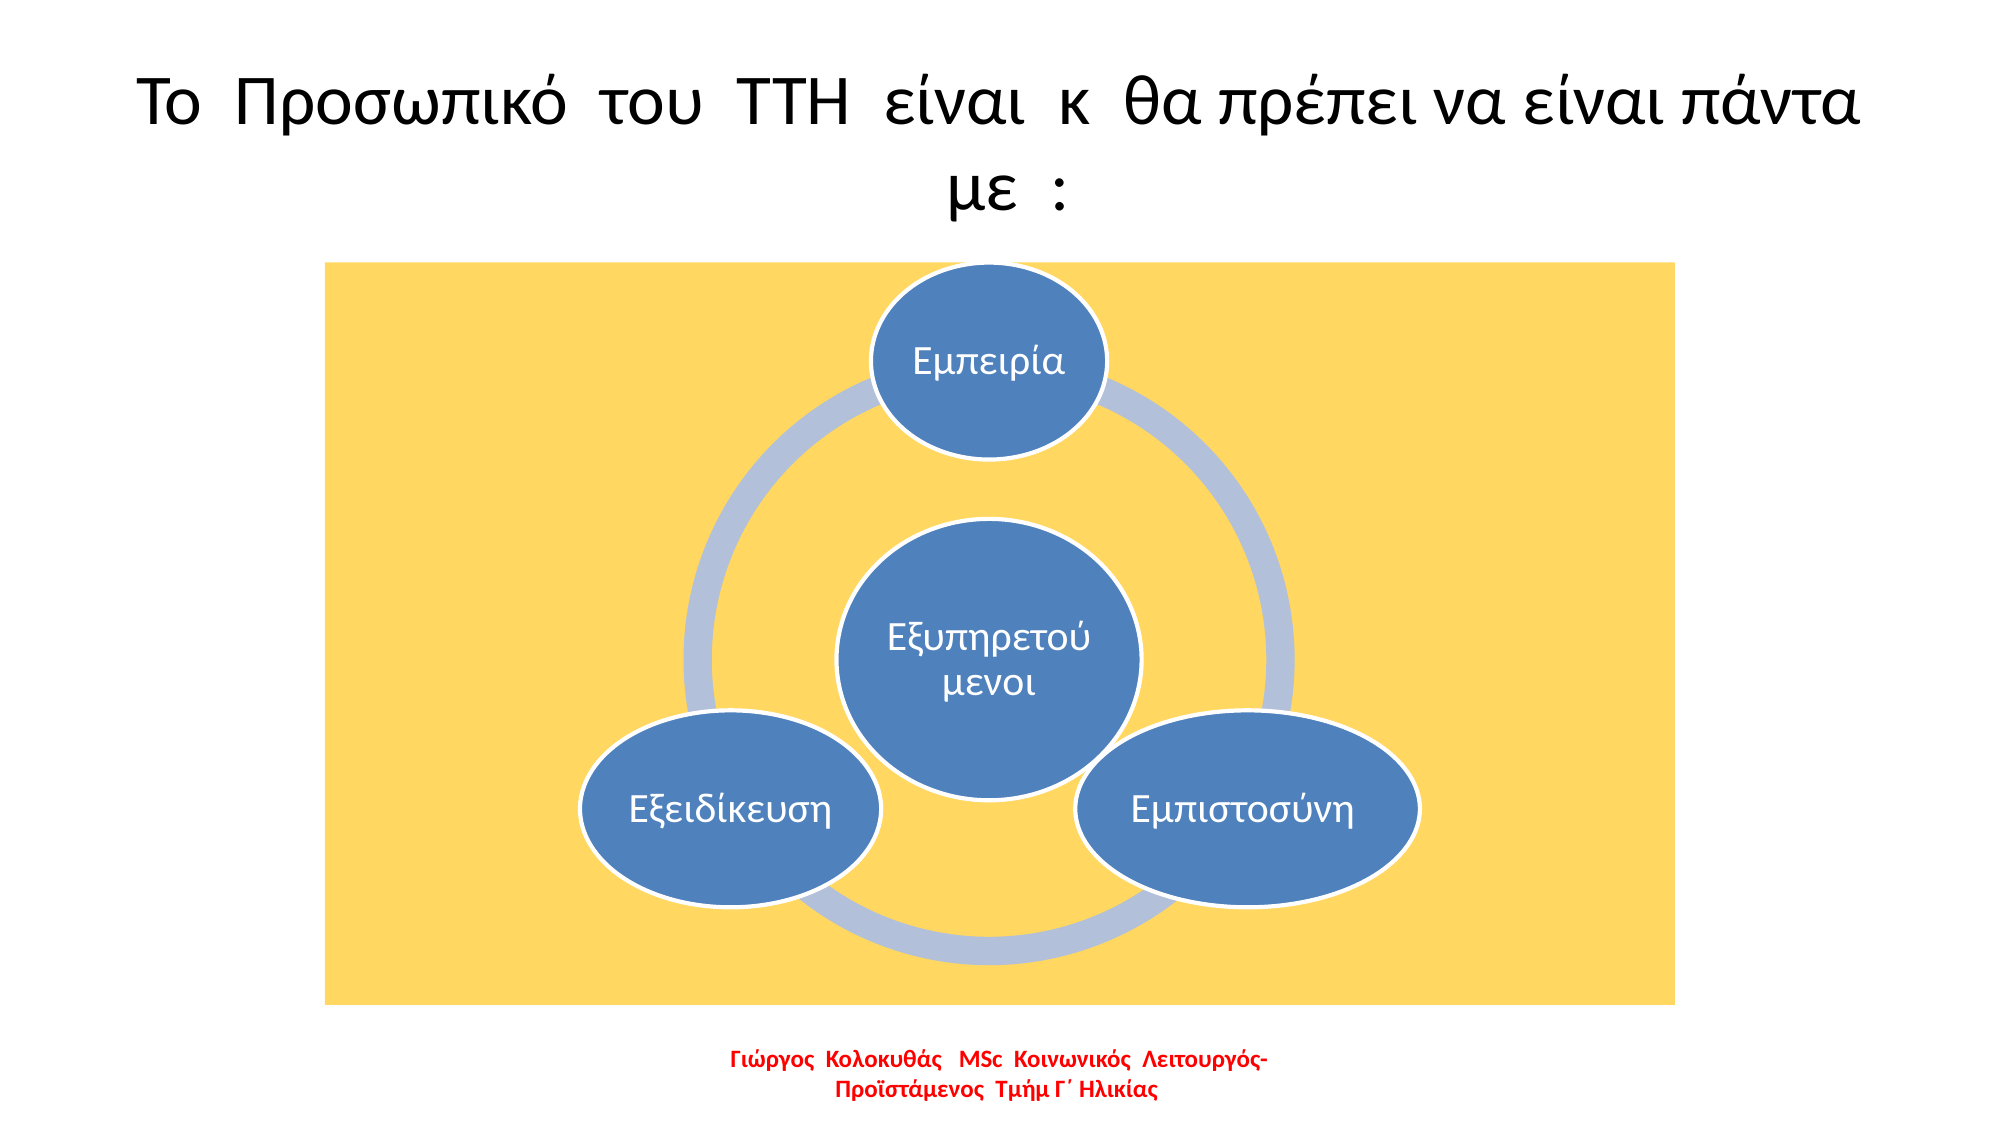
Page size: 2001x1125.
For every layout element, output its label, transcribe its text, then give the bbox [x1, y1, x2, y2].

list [324, 262, 1676, 1006]
title Το Προσωπικό του ΤΤΗ είναι κ θα πρέπει να είναι πάντα με : [99, 45, 1900, 233]
footer Γιώργος Κολοκυθάς MSc Κοινωνικός Λειτουργός-Προϊστάμενος Τμήμ Γ΄ Ηλικίας [683, 1042, 1317, 1103]
